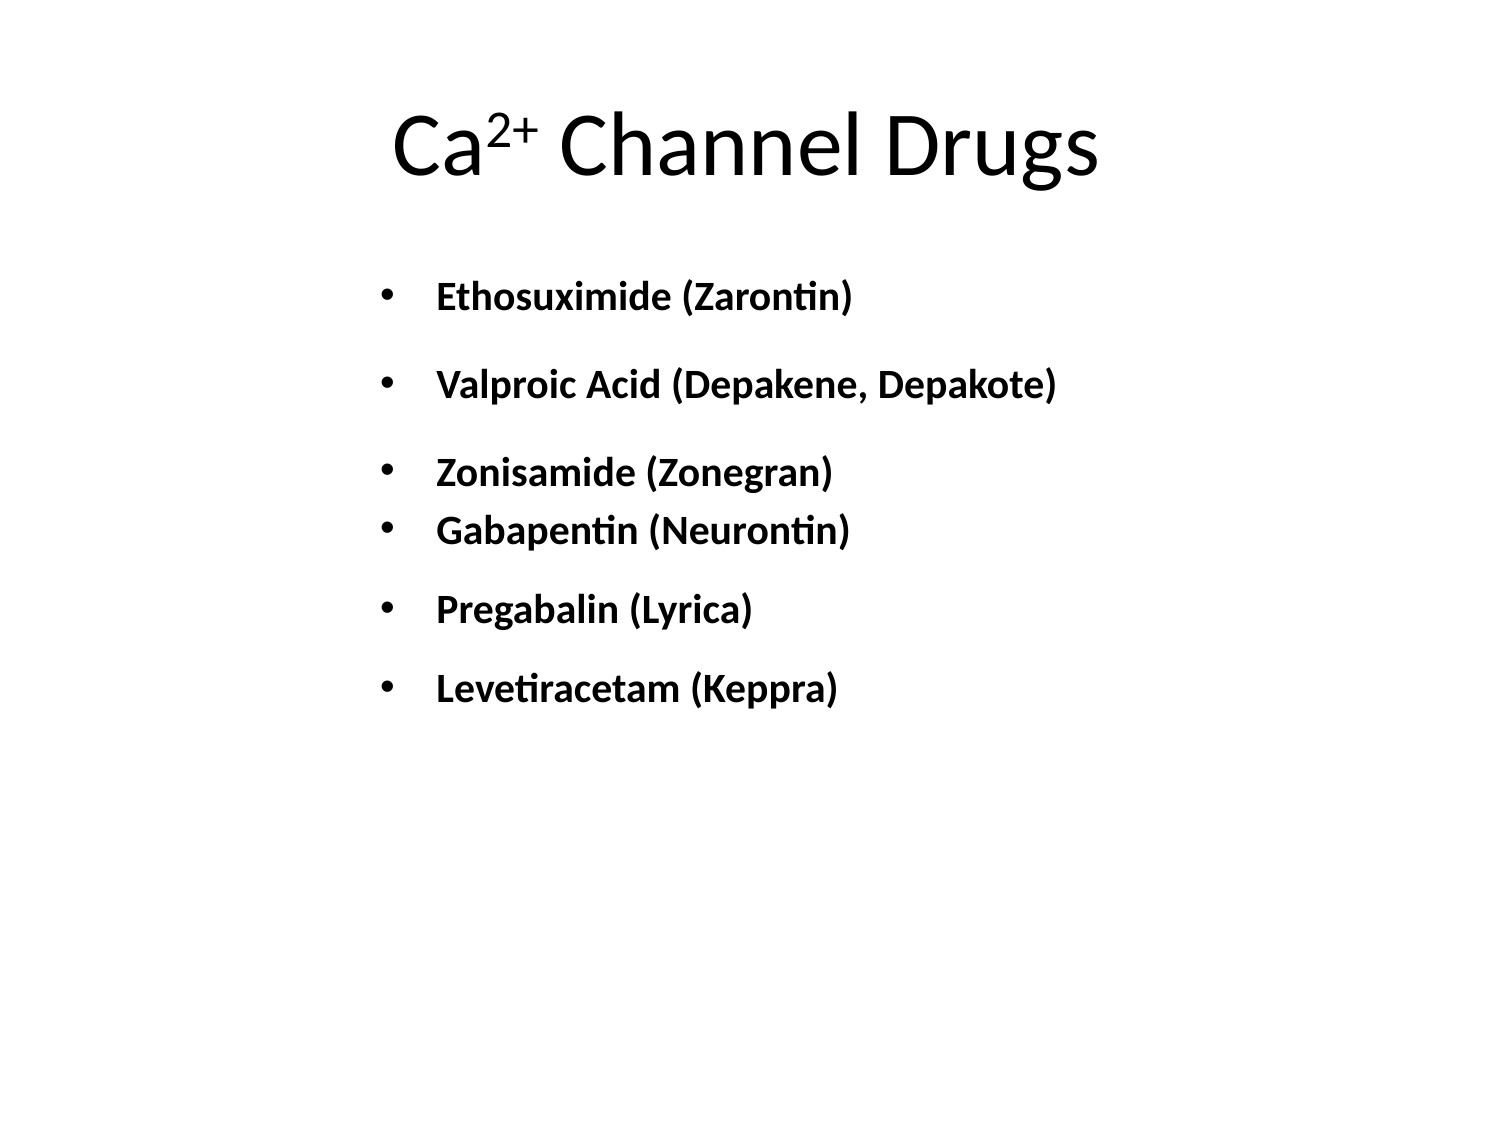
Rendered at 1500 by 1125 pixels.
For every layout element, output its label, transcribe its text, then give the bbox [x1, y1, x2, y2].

title Ca2+ Channel Drugs [75, 45, 1425, 233]
list Ethosuximide (Zarontin) Valproic Acid (Depakene, Depakote) Zonisamide (Zonegran) Gabapentin (Neurontin) Pregabalin (Lyrica) Levetiracetam (Keppra) [365, 261, 1361, 825]
